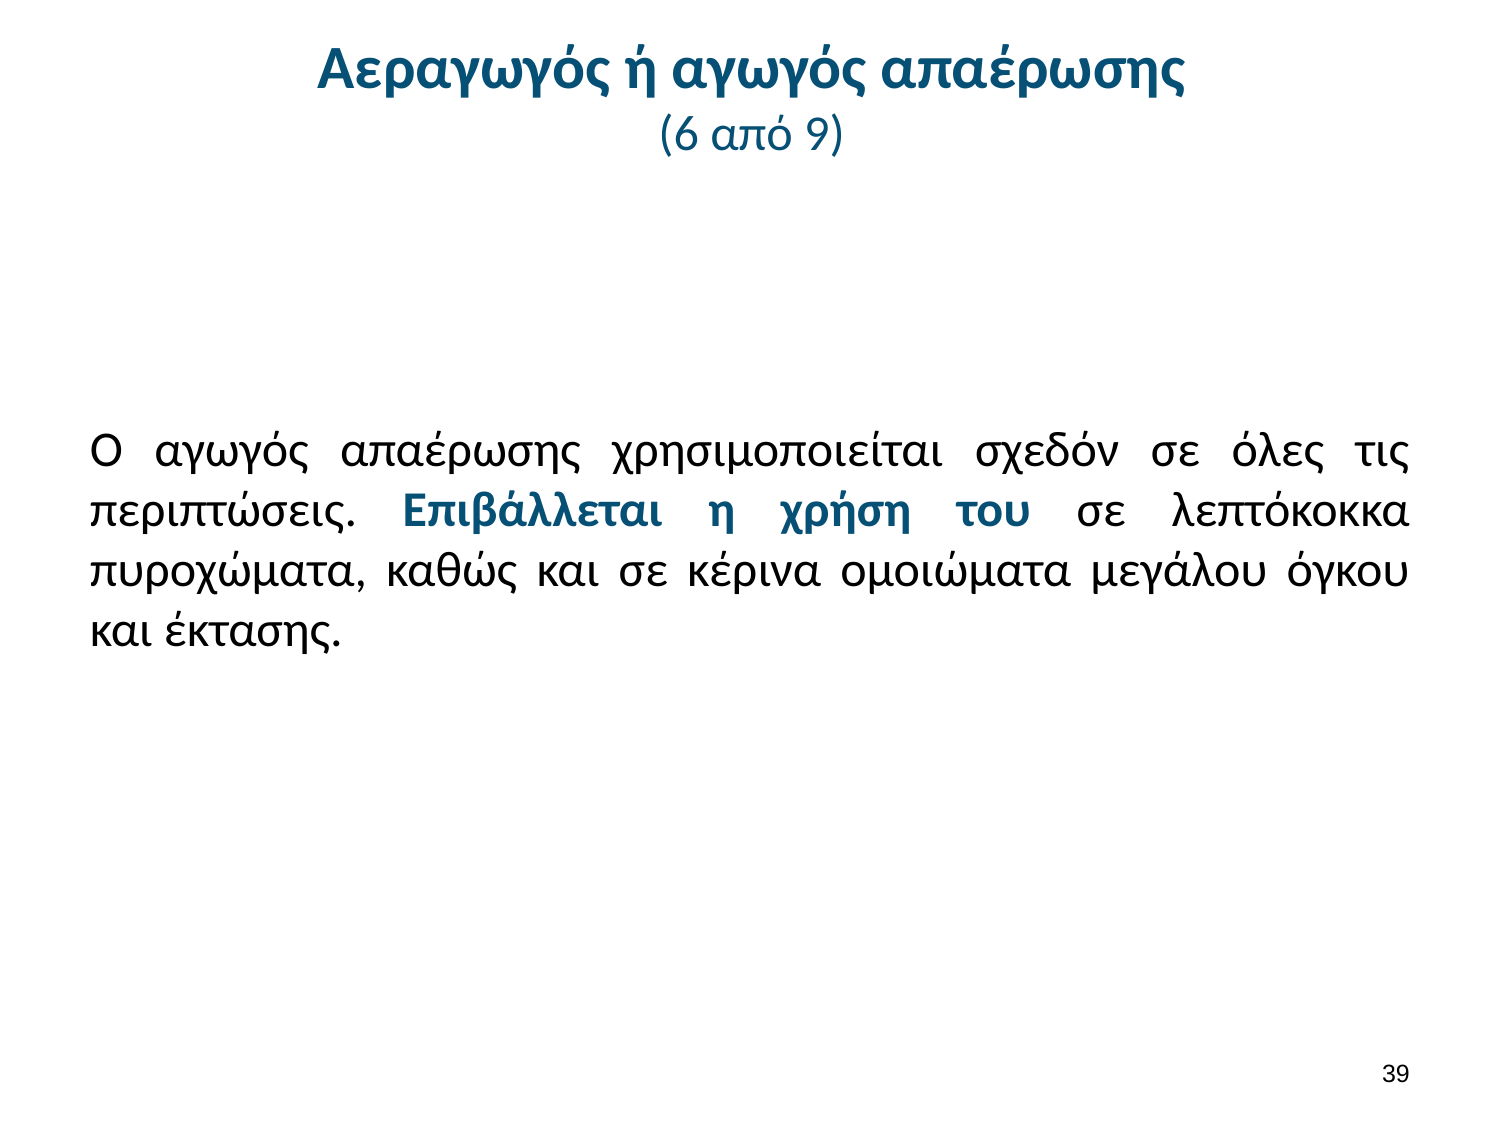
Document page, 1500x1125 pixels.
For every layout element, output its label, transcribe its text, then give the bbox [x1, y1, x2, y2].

title Αεραγωγός ή αγωγός απαέρωσης (6 από 9) [76, 19, 1427, 169]
slide_number 38 [1074, 1042, 1425, 1103]
list Ο αγωγός απαέρωσης χρησιμοποιείται σχεδόν σε όλες τις περιπτώσεις. Επιβάλλεται η χρήση του σε λεπτόκοκκα πυροχώματα, καθώς και σε κέρινα ομοιώματα μεγάλου όγκου και έκτασης. [74, 408, 1425, 705]
